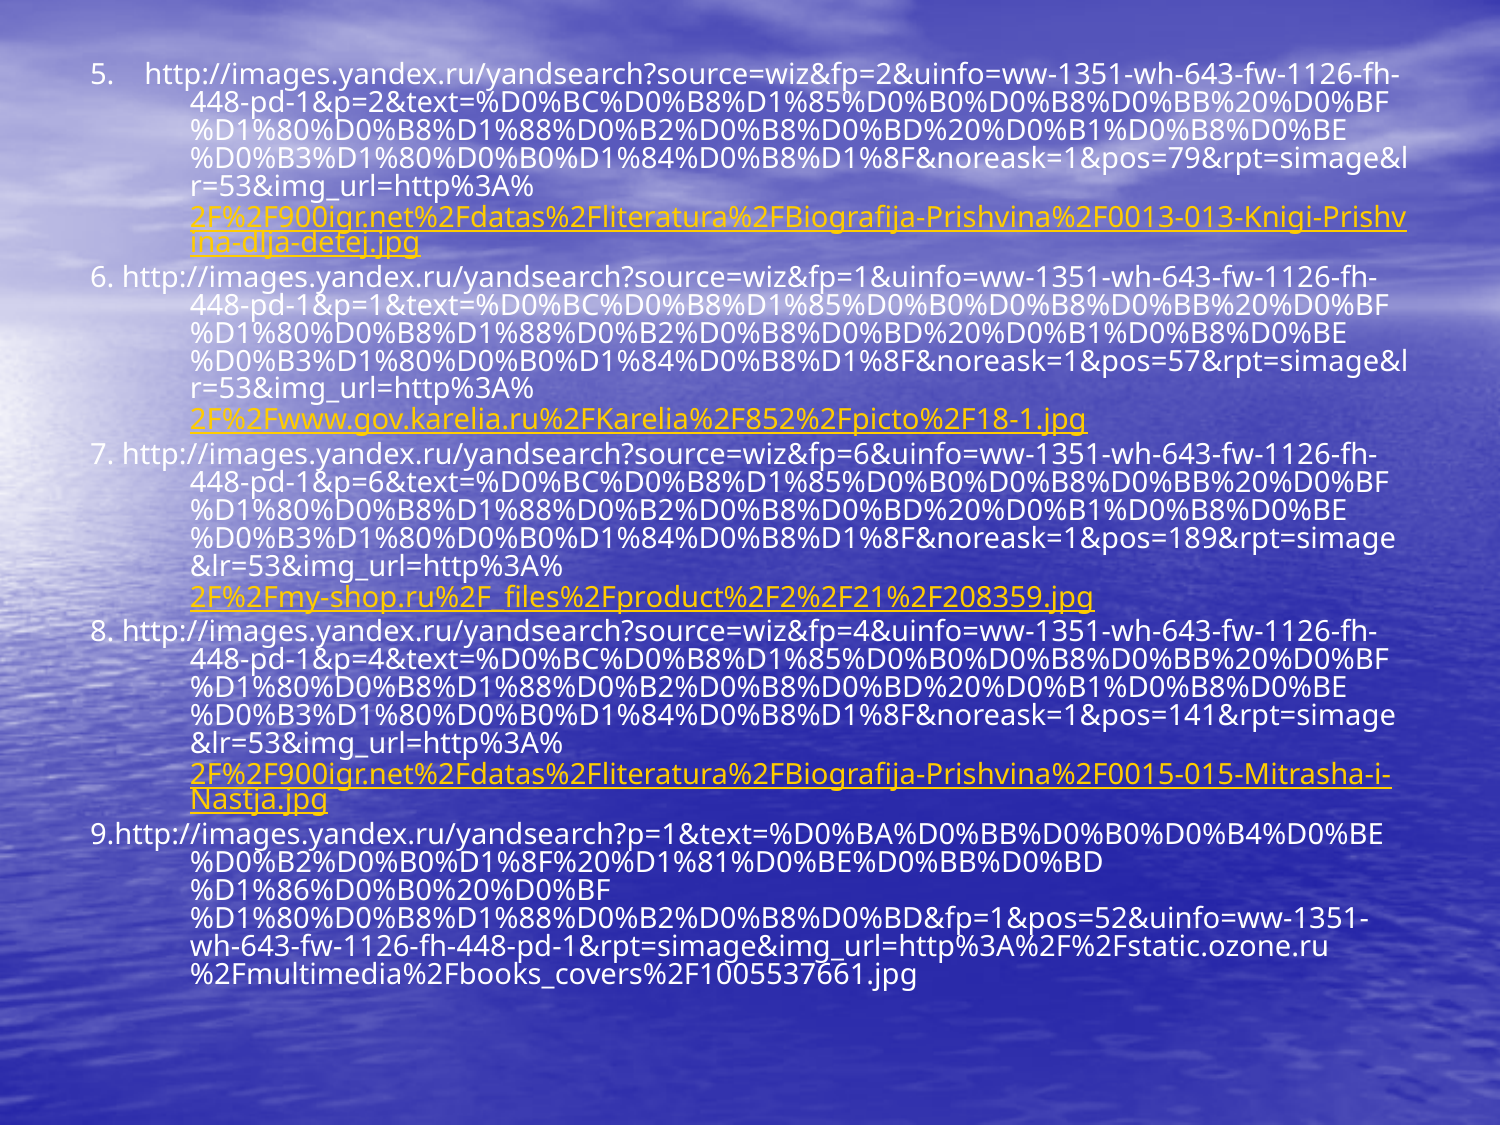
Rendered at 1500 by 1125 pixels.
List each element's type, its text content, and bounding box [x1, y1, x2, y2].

list 5. http://images.yandex.ru/yandsearch?source=wiz&fp=2&uinfo=ww-1351-wh-643-fw-1126-fh-448-pd-1&p=2&text=%D0%BC%D0%B8%D1%85%D0%B0%D0%B8%D0%BB%20%D0%BF%D1%80%D0%B8%D1%88%D0%B2%D0%B8%D0%BD%20%D0%B1%D0%B8%D0%BE%D0%B3%D1%80%D0%B0%D1%84%D0%B8%D1%8F&noreask=1&pos=79&rpt=simage&lr=53&img_url=http%3A%2F%2F900igr.net%2Fdatas%2Fliteratura%2FBiografija-Prishvina%2F0013-013-Knigi-Prishvina-dlja-detej.jpg 6. http://images.yandex.ru/yandsearch?source=wiz&fp=1&uinfo=ww-1351-wh-643-fw-1126-fh-448-pd-1&p=1&text=%D0%BC%D0%B8%D1%85%D0%B0%D0%B8%D0%BB%20%D0%BF%D1%80%D0%B8%D1%88%D0%B2%D0%B8%D0%BD%20%D0%B1%D0%B8%D0%BE%D0%B3%D1%80%D0%B0%D1%84%D0%B8%D1%8F&noreask=1&pos=57&rpt=simage&lr=53&img_url=http%3A%2F%2Fwww.gov.karelia.ru%2FKarelia%2F852%2Fpicto%2F18-1.jpg 7. http://images.yandex.ru/yandsearch?source=wiz&fp=6&uinfo=ww-1351-wh-643-fw-1126-fh-448-pd-1&p=6&text=%D0%BC%D0%B8%D1%85%D0%B0%D0%B8%D0%BB%20%D0%BF%D1%80%D0%B8%D1%88%D0%B2%D0%B8%D0%BD%20%D0%B1%D0%B8%D0%BE%D0%B3%D1%80%D0%B0%D1%84%D0%B8%D1%8F&noreask=1&pos=189&rpt=simage&lr=53&img_url=http%3A%2F%2Fmy-shop.ru%2F_files%2Fproduct%2F2%2F21%2F208359.jpg 8. http://images.yandex.ru/yandsearch?source=wiz&fp=4&uinfo=ww-1351-wh-643-fw-1126-fh-448-pd-1&p=4&text=%D0%BC%D0%B8%D1%85%D0%B0%D0%B8%D0%BB%20%D0%BF%D1%80%D0%B8%D1%88%D0%B2%D0%B8%D0%BD%20%D0%B1%D0%B8%D0%BE%D0%B3%D1%80%D0%B0%D1%84%D0%B8%D1%8F&noreask=1&pos=141&rpt=simage&lr=53&img_url=http%3A%2F%2F900igr.net%2Fdatas%2Fliteratura%2FBiografija-Prishvina%2F0015-015-Mitrasha-i-Nastja.jpg 9.http://images.yandex.ru/yandsearch?p=1&text=%D0%BA%D0%BB%D0%B0%D0%B4%D0%BE%D0%B2%D0%B0%D1%8F%20%D1%81%D0%BE%D0%BB%D0%BD%D1%86%D0%B0%20%D0%BF%D1%80%D0%B8%D1%88%D0%B2%D0%B8%D0%BD&fp=1&pos=52&uinfo=ww-1351-wh-643-fw-1126-fh-448-pd-1&rpt=simage&img_url=http%3A%2F%2Fstatic.ozone.ru%2Fmultimedia%2Fbooks_covers%2F1005537661.jpg [75, 54, 1425, 1125]
